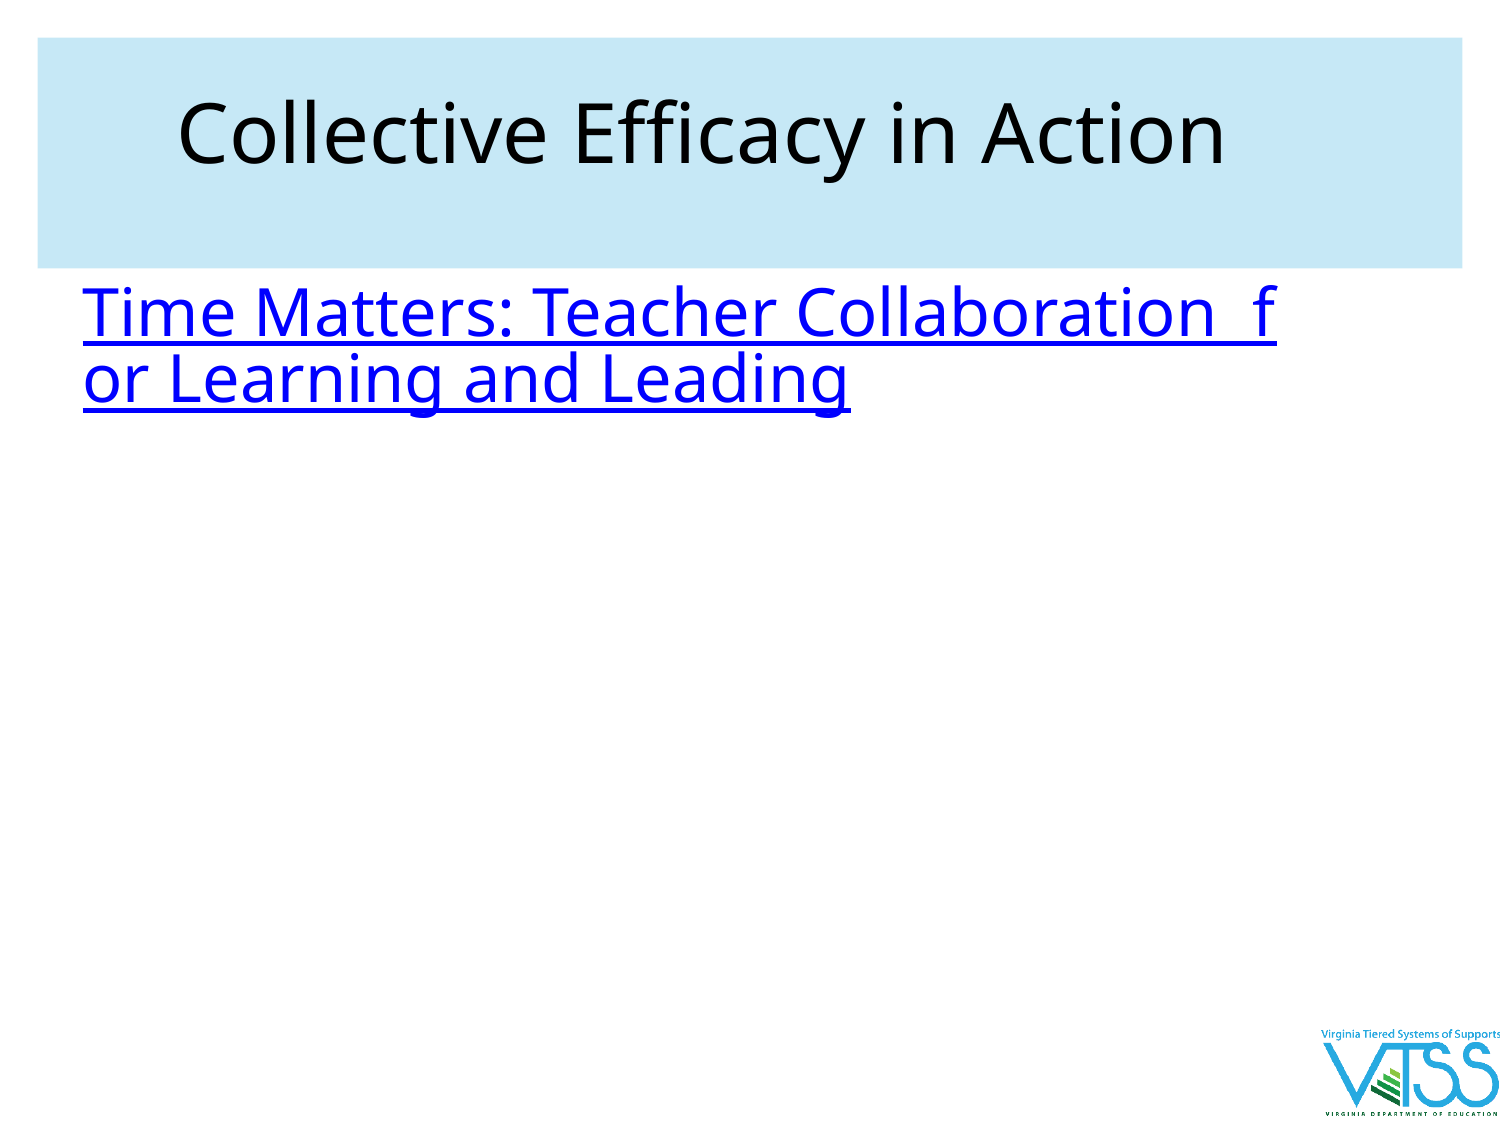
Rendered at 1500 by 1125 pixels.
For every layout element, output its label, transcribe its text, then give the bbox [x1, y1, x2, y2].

picture [1321, 1029, 1500, 1116]
text_box Time Matters: Teacher Collaboration for Learning and Leading [80, 269, 1308, 361]
title Collective Efficacy in Action [37, 37, 1463, 269]
